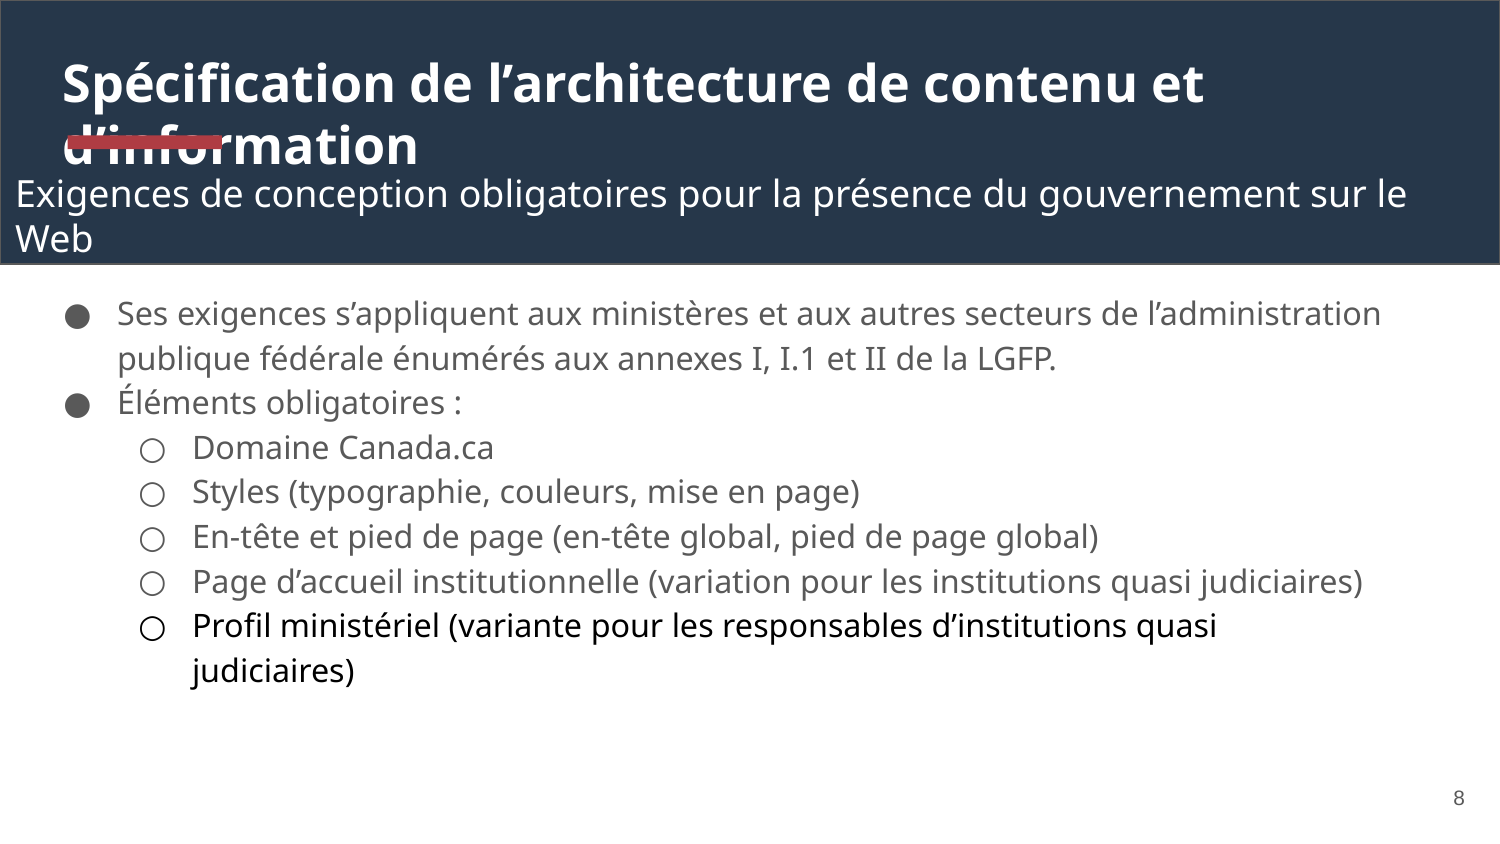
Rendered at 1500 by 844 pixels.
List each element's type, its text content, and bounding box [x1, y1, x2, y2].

list Ses exigences s’appliquent aux ministères et aux autres secteurs de l’administration publique fédérale énumérés aux annexes I, I.1 et II de la LGFP. Éléments obligatoires : Domaine Canada.ca Styles (typographie, couleurs, mise en page) En-tête et pied de page (en-tête global, pied de page global) Page d’accueil institutionnelle (variation pour les institutions quasi judiciaires) Profil ministériel (variante pour les responsables d’institutions quasi judiciaires) [27, 272, 1398, 823]
subtitle Exigences de conception obligatoires pour la présence du gouvernement sur le Web [0, 155, 1500, 231]
slide_number 8 [1389, 764, 1480, 830]
text_box [67, 135, 222, 150]
text_box [0, 0, 1500, 155]
text_box [0, 231, 1500, 265]
title Spécification de l’architecture de contenu et d’information [47, 35, 1500, 155]
